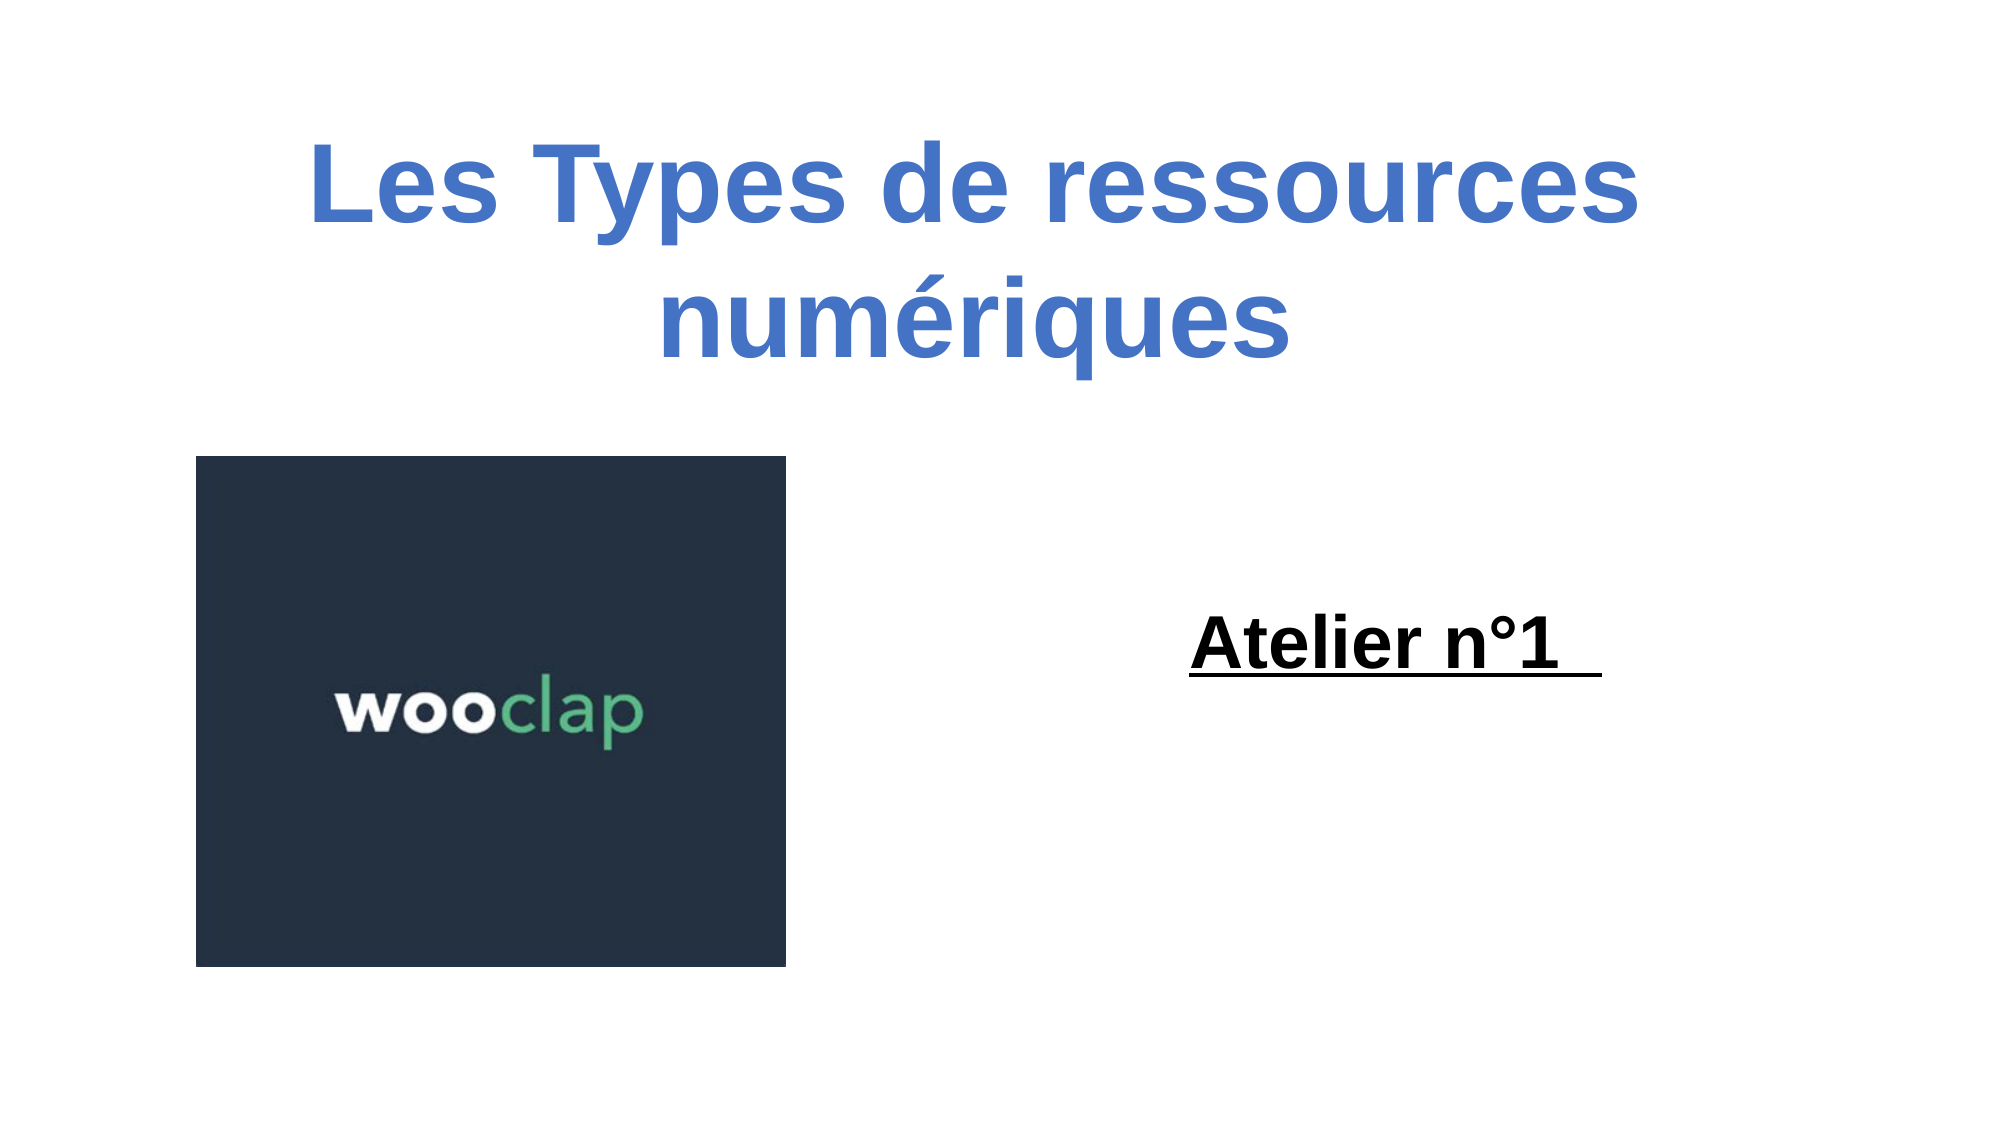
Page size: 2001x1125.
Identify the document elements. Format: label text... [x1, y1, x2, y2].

text_box Les Types de ressources numériques [67, 102, 1883, 479]
text_box Atelier n°1 [1129, 586, 1662, 751]
picture [196, 456, 786, 967]
